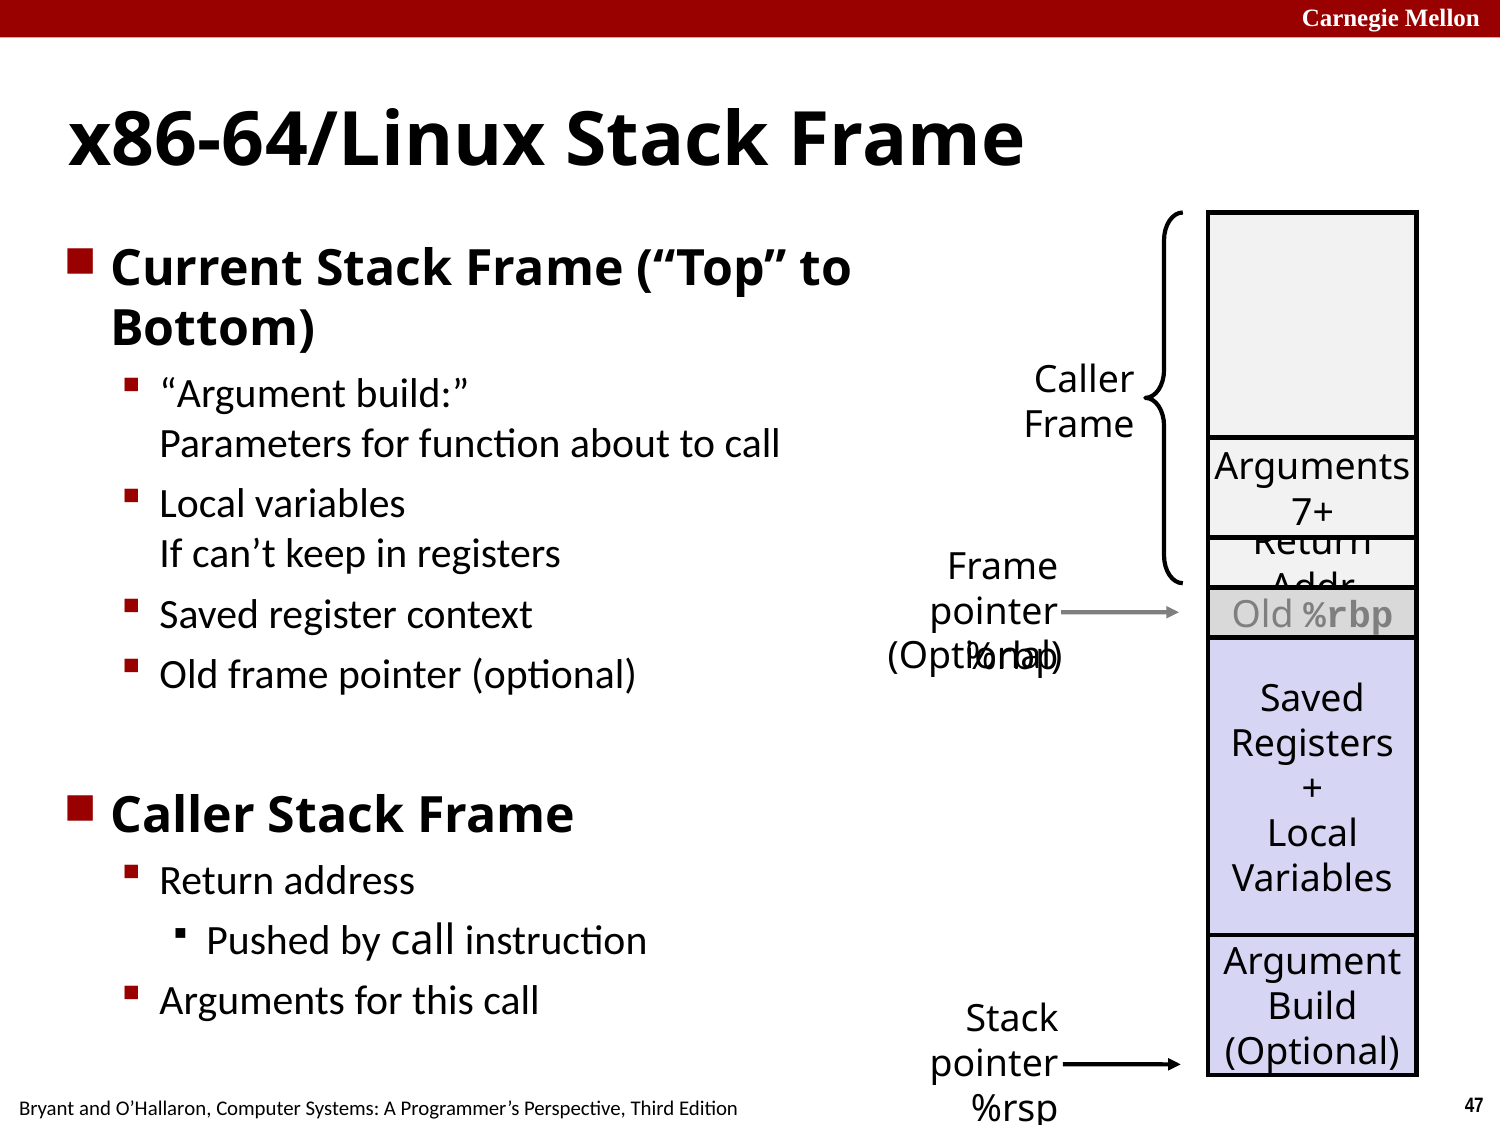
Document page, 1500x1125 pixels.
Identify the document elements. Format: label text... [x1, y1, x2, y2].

text_box [1145, 212, 1183, 584]
text_box Stack pointer %rsp [821, 987, 1065, 1088]
text_box Caller Frame [1016, 348, 1141, 452]
text_box Frame pointer %rbp [808, 536, 1065, 637]
text_box Saved Registers + Local Variables [1208, 638, 1417, 934]
text_box Arguments 7+ [1208, 437, 1417, 538]
text_box [1065, 1058, 1181, 1071]
text_box Return Addr [1208, 538, 1417, 587]
text_box (Optional) [812, 624, 1069, 725]
text_box [1065, 606, 1179, 619]
title x86-64/Linux Stack Frame [62, 41, 1438, 230]
text_box Old %rbp [1208, 587, 1417, 638]
text_box [1208, 212, 1417, 437]
list Current Stack Frame (“Top” to Bottom) “Argument build:” Parameters for function about to call Local variables If can’t keep in registers Saved register context Old frame pointer (optional) Caller Stack Frame Return address Pushed by call instruction Arguments for this call [62, 228, 944, 1122]
text_box Argument Build (Optional) [1208, 934, 1417, 1075]
